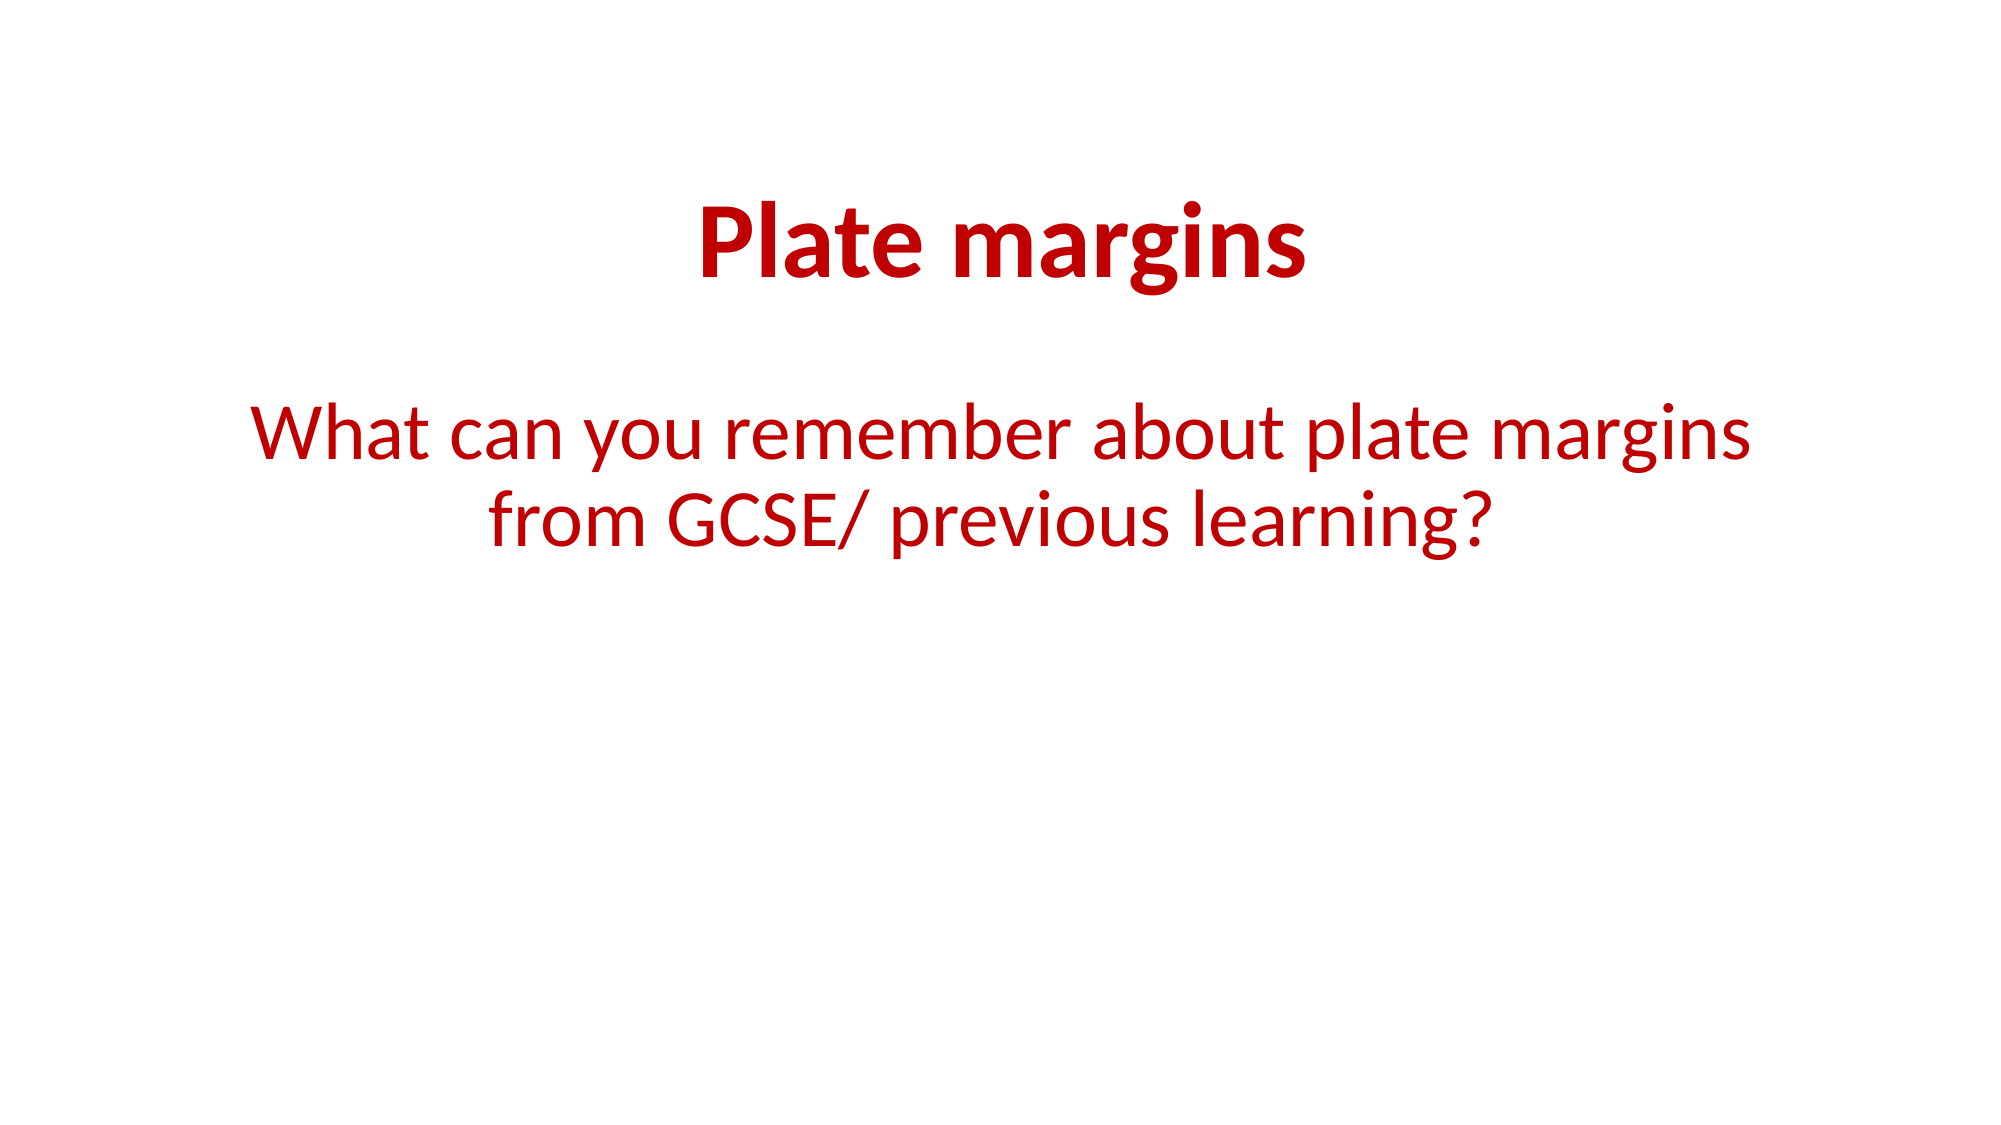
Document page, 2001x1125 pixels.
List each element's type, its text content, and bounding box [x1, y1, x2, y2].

title Plate margins What can you remember about plate margins from GCSE/ previous learning? [176, 175, 1829, 671]
